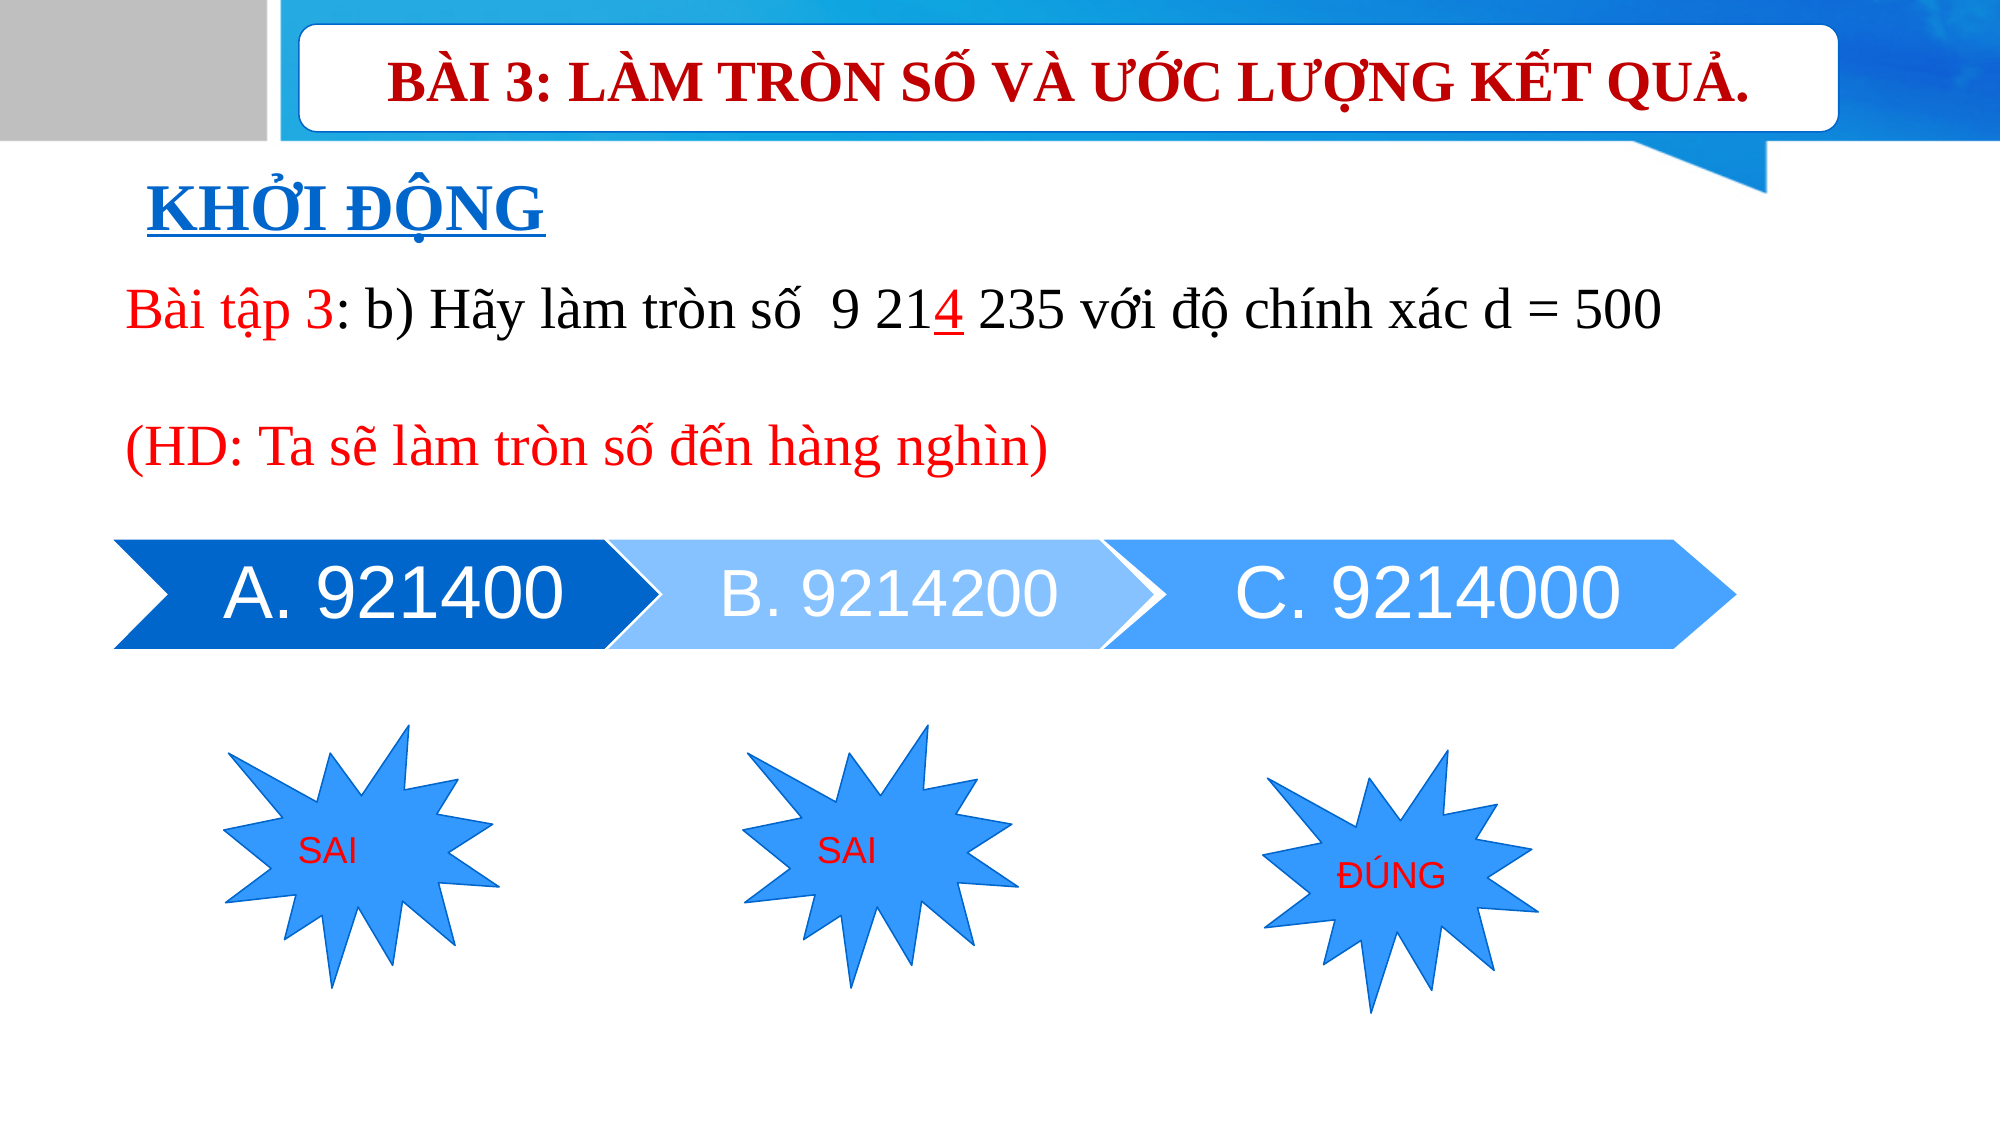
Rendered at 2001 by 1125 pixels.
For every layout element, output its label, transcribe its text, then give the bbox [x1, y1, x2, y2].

text_box BÀI 3: LÀM TRÒN SỐ VÀ ƯỚC LƯỢNG KẾT QUẢ. [298, 24, 1839, 132]
text_box B. 9214200 [603, 537, 1158, 652]
picture [0, 0, 2001, 1125]
text_box ĐÚNG [1262, 750, 1539, 1014]
text_box SAI [742, 725, 1019, 989]
text_box A. 921400 [108, 537, 659, 652]
text_box C. 9214000 [1097, 537, 1741, 652]
text_box (HD: Ta sẽ làm tròn số đến hàng nghìn) [110, 399, 1651, 512]
list KHỞI ĐỘNG [131, 155, 1250, 262]
text_box Bài tập 3: b) Hãy làm tròn số 9 214 235 với độ chính xác d = 500 [110, 262, 1839, 375]
text_box SAI [223, 725, 500, 989]
